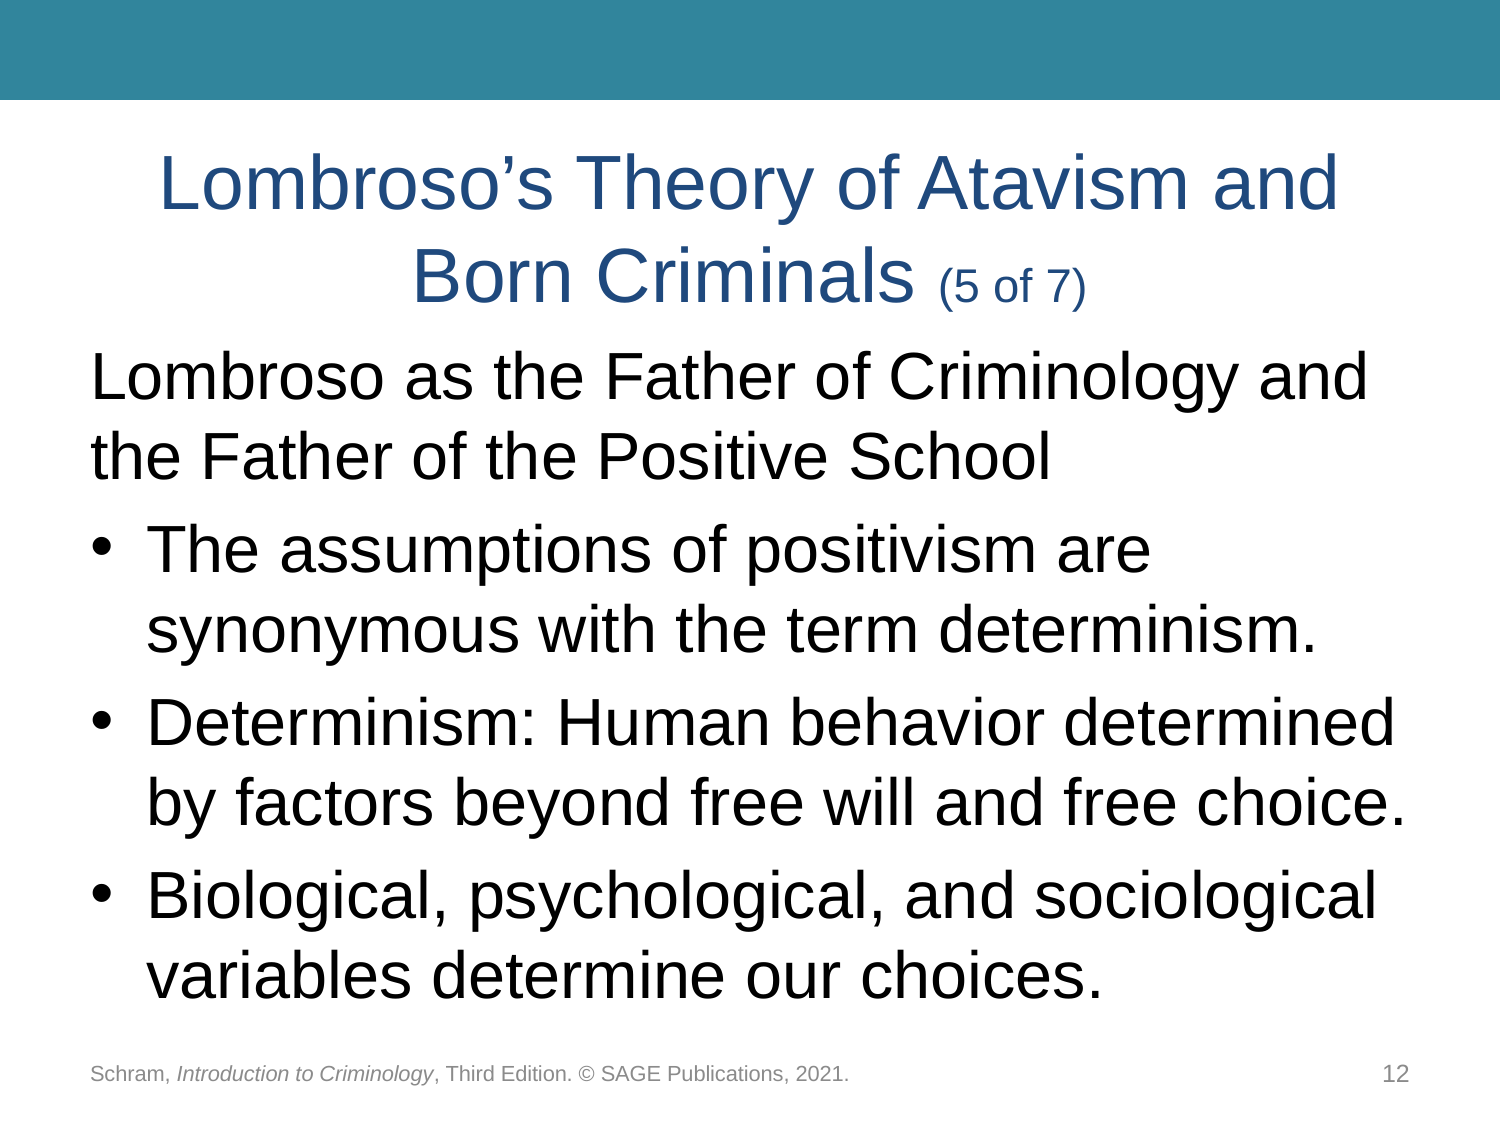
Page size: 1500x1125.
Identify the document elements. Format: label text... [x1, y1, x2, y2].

title Lombroso’s Theory of Atavism and Born Criminals (5 of 7) [75, 125, 1425, 324]
slide_number 12 [1350, 1042, 1425, 1103]
footer Schram, Introduction to Criminology, Third Edition. © SAGE Publications, 2021. [75, 1042, 1313, 1103]
list Lombroso as the Father of Criminology and the Father of the Positive School The assumptions of positivism are synonymous with the term determinism. Determinism: Human behavior determined by factors beyond free will and free choice. Biological, psychological, and sociological variables determine our choices. [75, 324, 1425, 1043]
